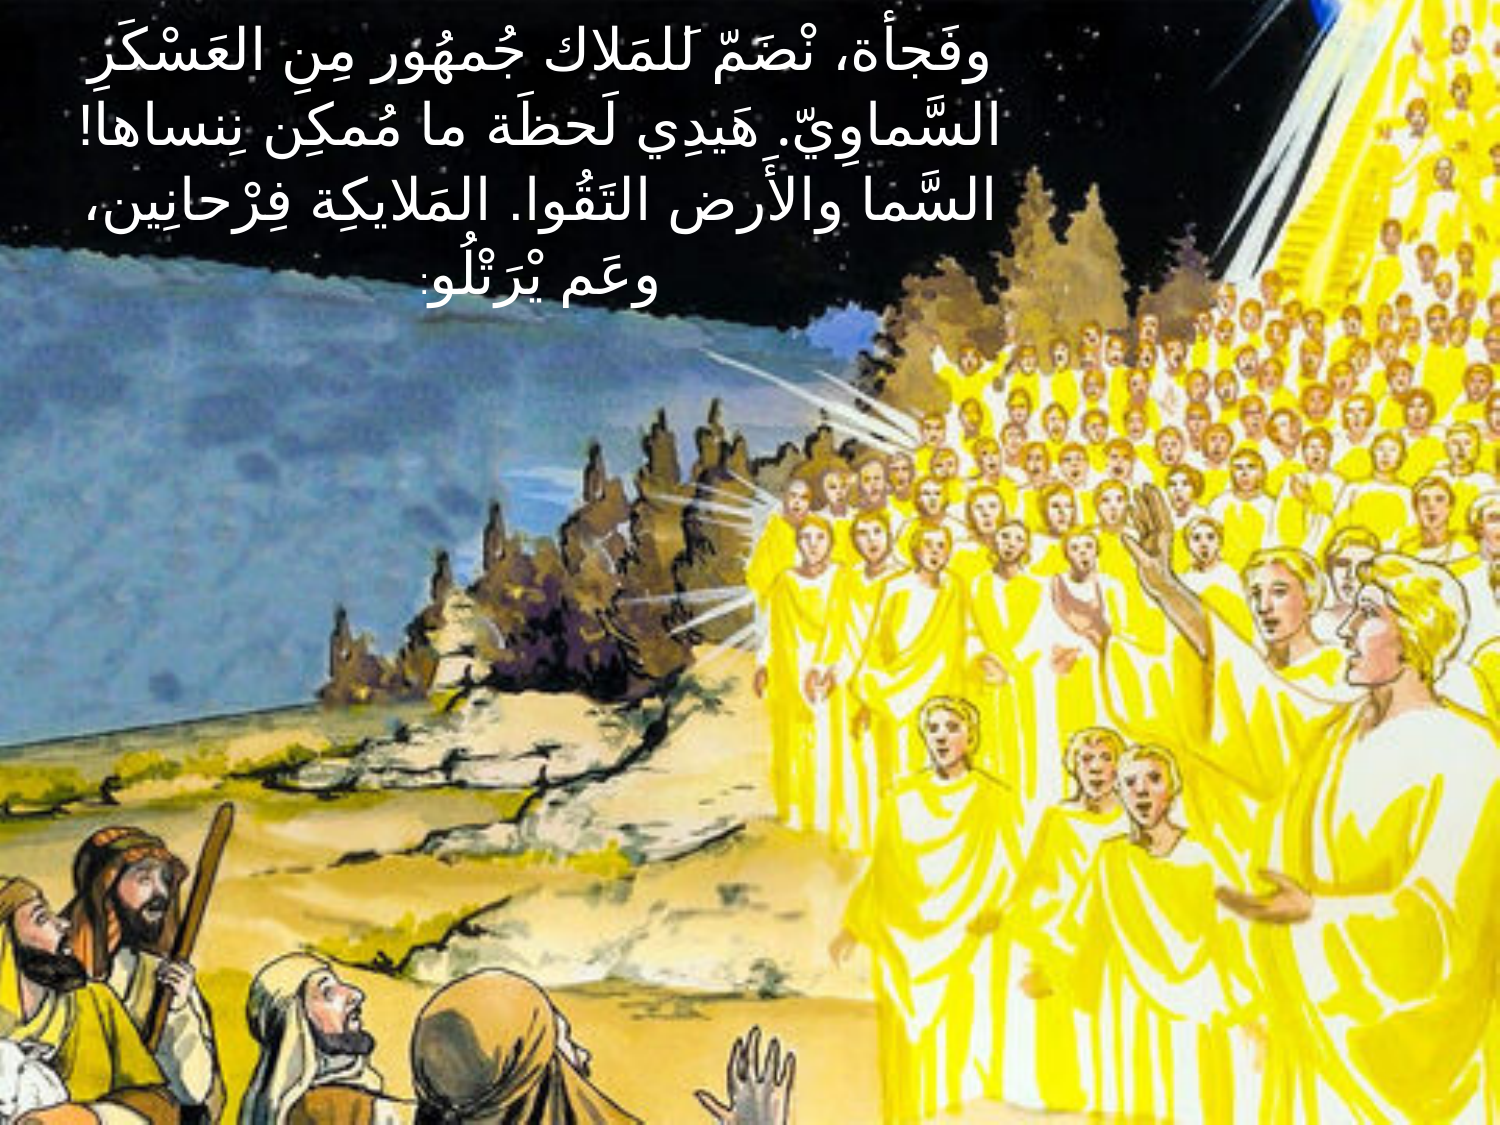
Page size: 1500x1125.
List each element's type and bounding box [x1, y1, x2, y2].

list [0, 0, 1500, 1125]
